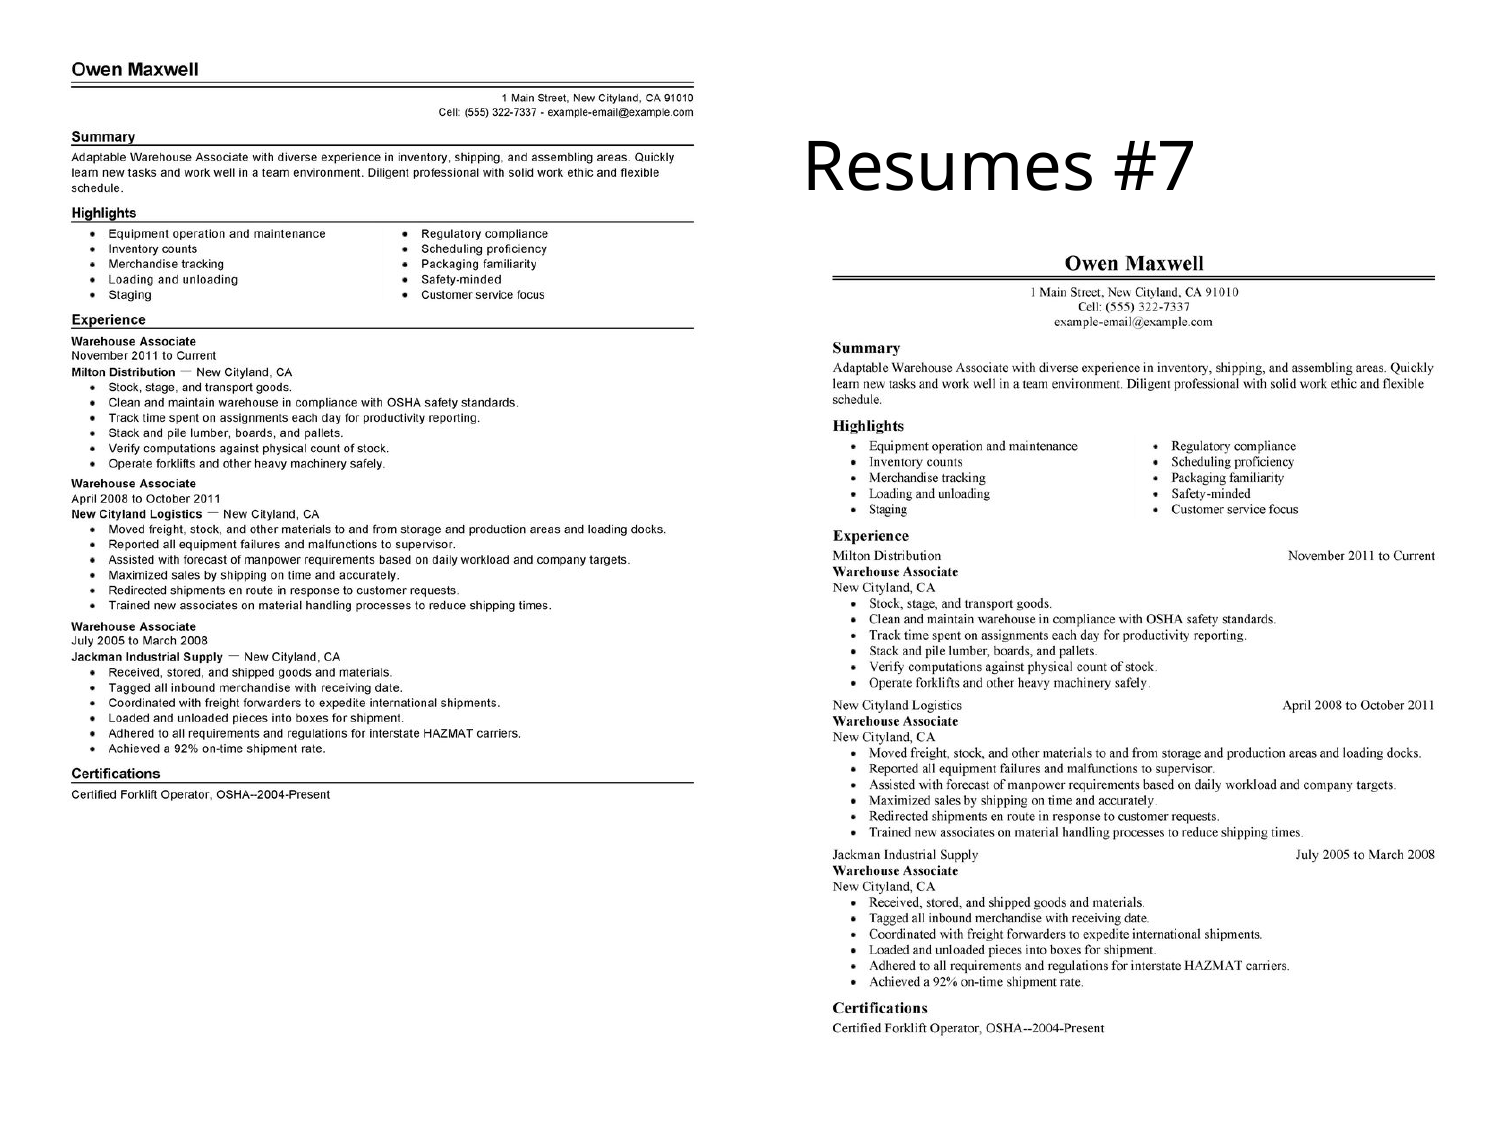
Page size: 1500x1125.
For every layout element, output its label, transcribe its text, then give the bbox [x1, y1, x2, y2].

picture [787, 213, 1480, 1110]
picture [24, 12, 740, 838]
title Resumes #7 [787, 59, 1397, 213]
